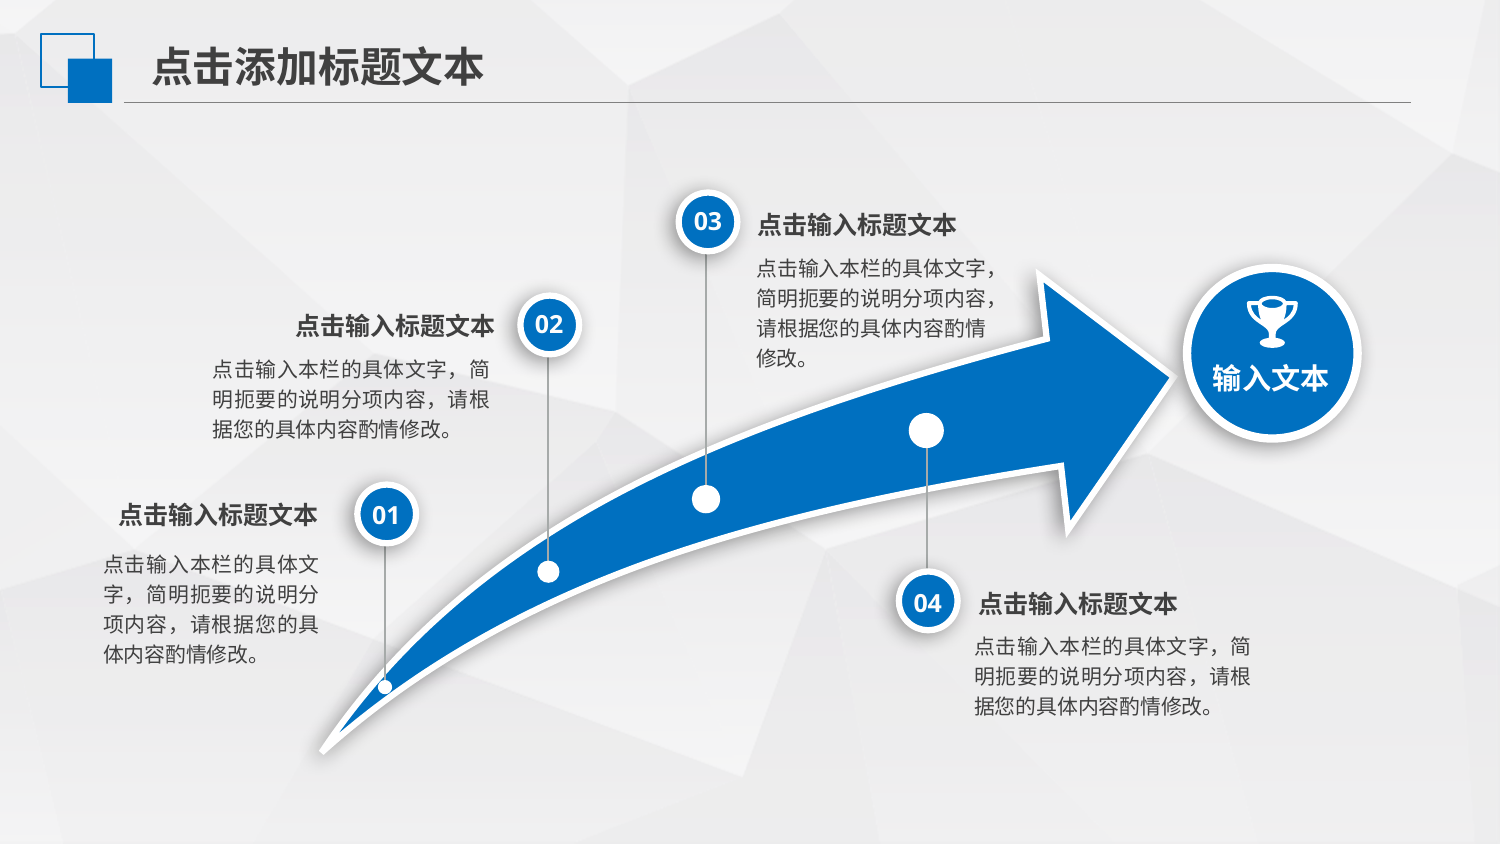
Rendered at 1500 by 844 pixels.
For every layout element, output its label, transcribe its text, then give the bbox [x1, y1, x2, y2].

text_box [321, 275, 1171, 753]
text_box 点击输入标题文本 [978, 579, 1207, 628]
text_box 点击输入本栏的具体文字，简明扼要的说明分项内容，请根据您的具体内容酌情修改。 [88, 539, 335, 616]
text_box 02 [533, 305, 566, 343]
text_box 04 [911, 583, 944, 622]
text_box [357, 484, 417, 544]
text_box [908, 412, 944, 449]
text_box 输入文本 [1208, 354, 1334, 406]
text_box 点击输入本栏的具体文字，简明扼要的说明分项内容，请根据您的具体内容酌情修改。 [974, 628, 1252, 705]
text_box 点击输入本栏的具体文字，简明扼要的说明分项内容，请根据您的具体内容酌情修改。 [756, 250, 987, 327]
text_box [537, 560, 560, 583]
text_box 点击输入标题文本 [76, 489, 334, 540]
text_box 点击输入标题文本 [757, 201, 987, 250]
text_box 点击添加标题文本 [136, 33, 501, 99]
text_box 01 [370, 495, 402, 534]
text_box [691, 484, 721, 514]
picture [0, 0, 1500, 844]
text_box 点击输入标题文本 [218, 302, 496, 353]
text_box [520, 295, 580, 355]
text_box 03 [692, 201, 724, 240]
text_box [1187, 267, 1358, 439]
text_box [898, 571, 958, 631]
text_box [1246, 295, 1298, 348]
text_box 点击输入本栏的具体文字，简明扼要的说明分项内容，请根据您的具体内容酌情修改。 [212, 351, 491, 429]
text_box [377, 680, 393, 695]
text_box [678, 192, 738, 252]
